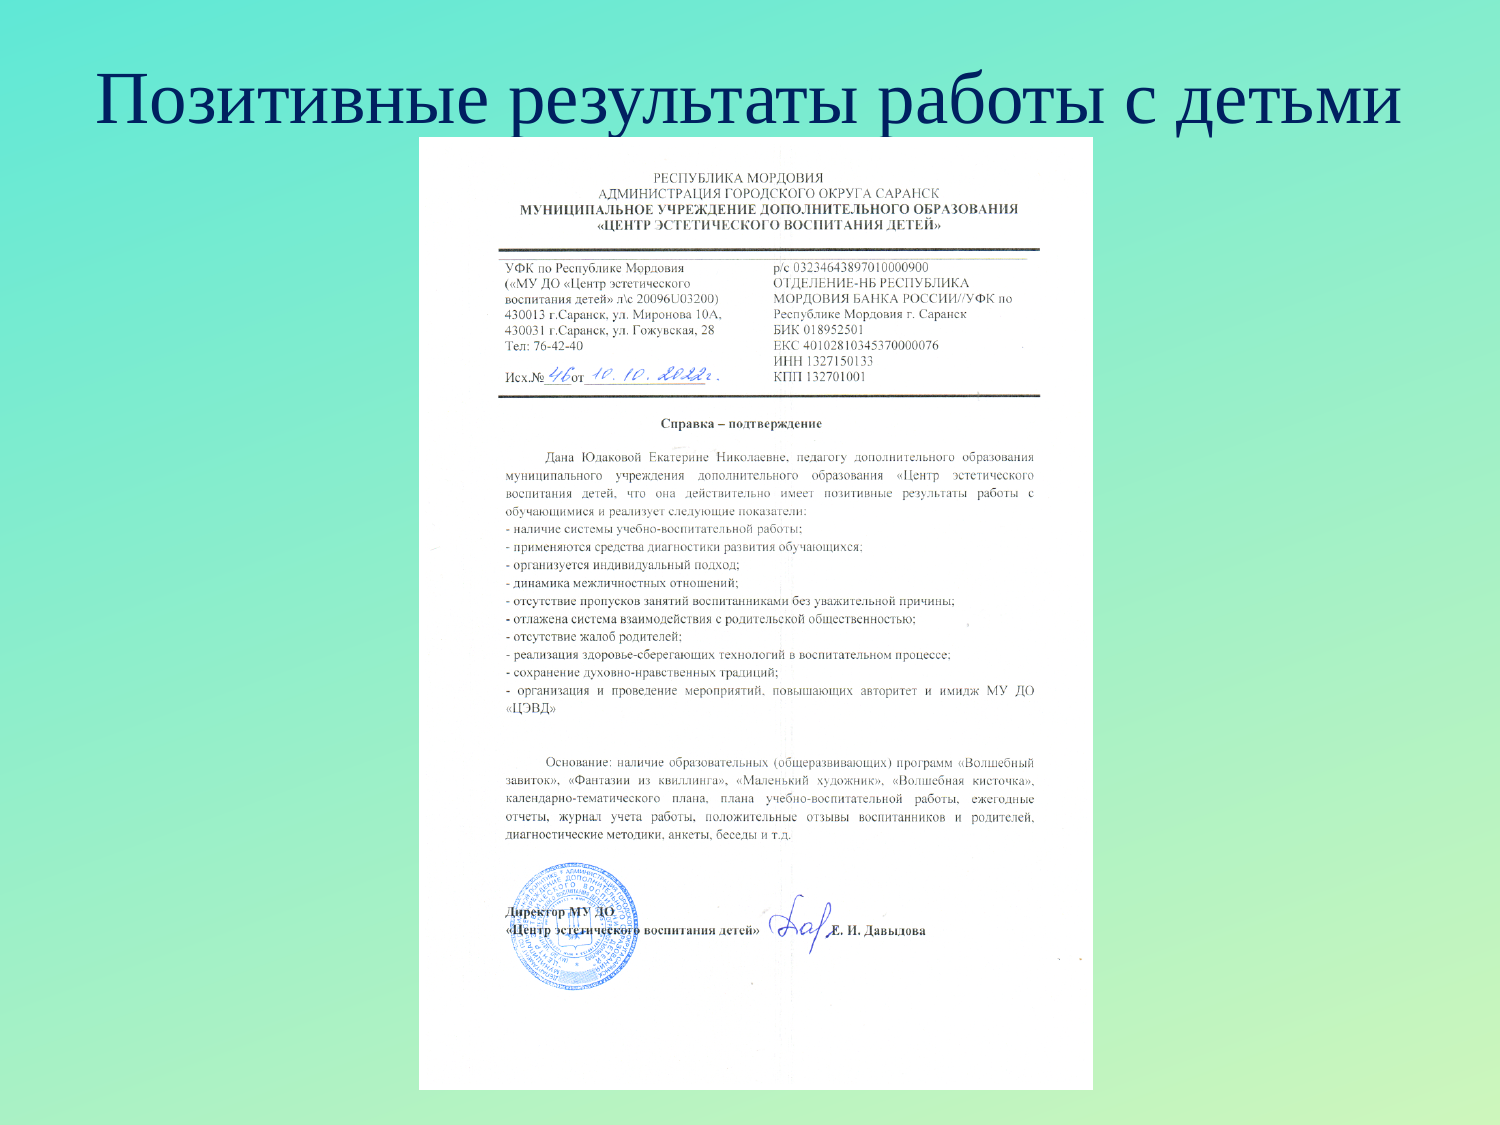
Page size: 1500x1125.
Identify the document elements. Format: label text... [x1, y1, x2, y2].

title Позитивные результаты работы с детьми [0, 0, 1500, 188]
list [418, 136, 1093, 1090]
